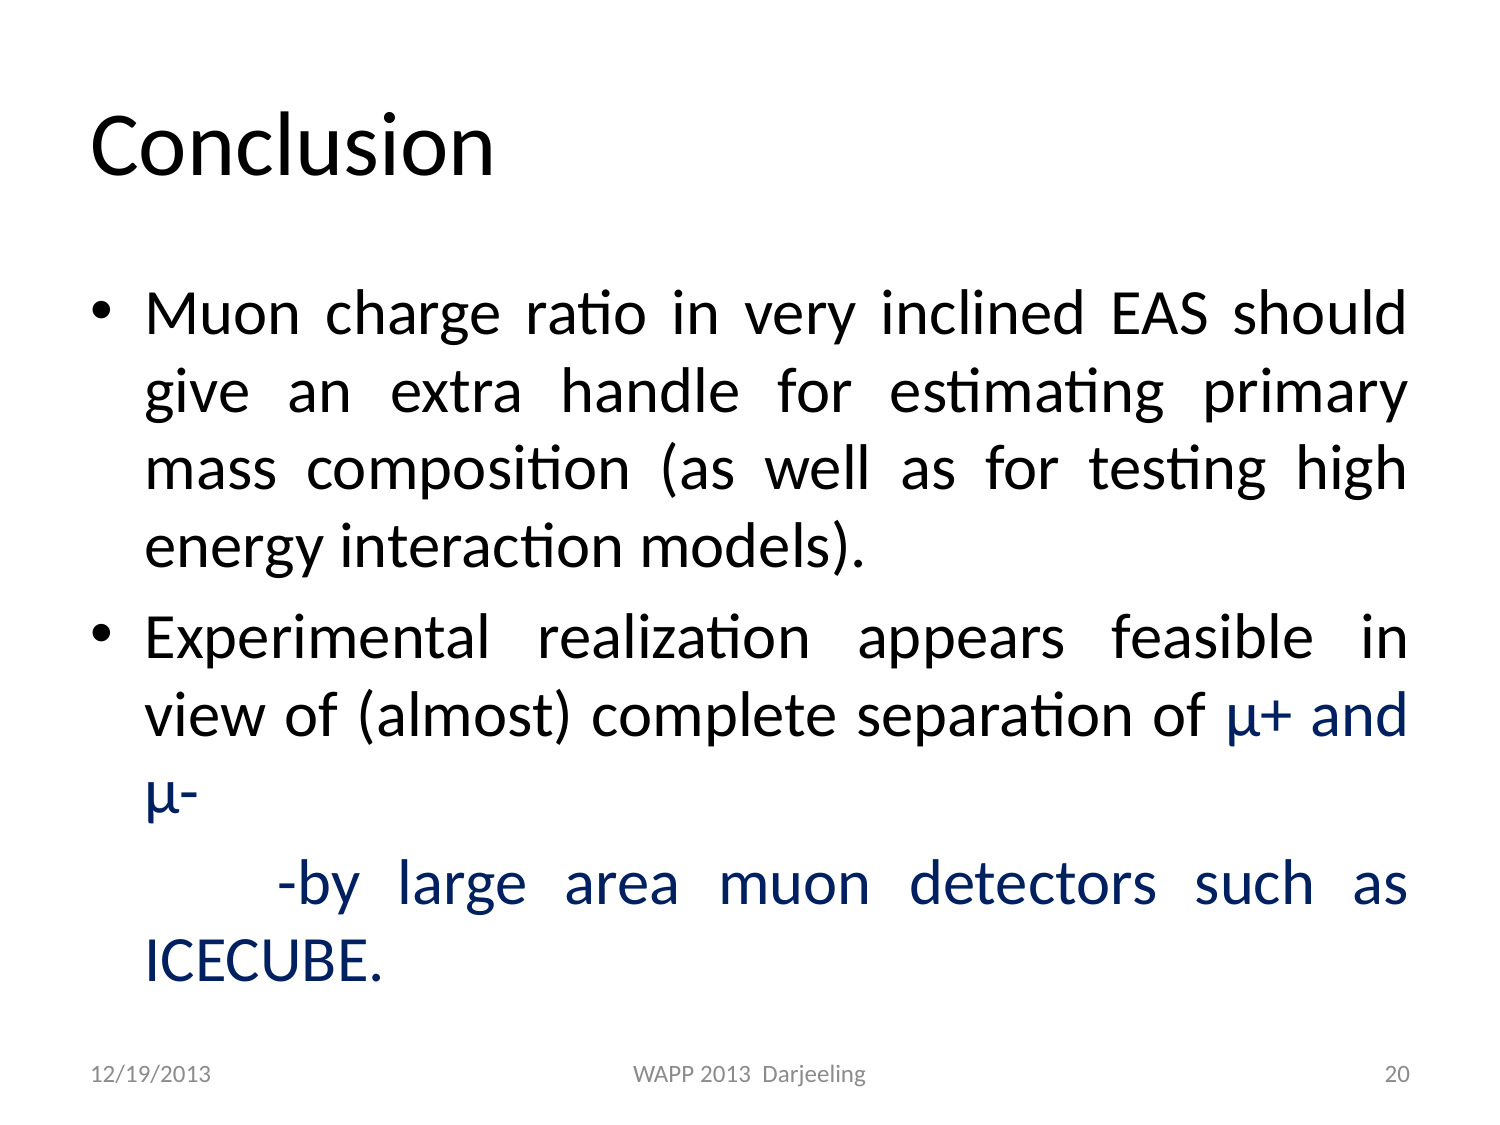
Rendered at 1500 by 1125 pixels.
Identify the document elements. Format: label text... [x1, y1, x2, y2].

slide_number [75, 1042, 425, 1103]
title Conclusion [75, 45, 1425, 233]
footer WAPP 2013 Darjeeling [512, 1042, 988, 1103]
slide_number 20 [1074, 1042, 1425, 1103]
list Muon charge ratio in very inclined EAS should give an extra handle for estimating primary mass composition (as well as for testing high energy interaction models). Experimental realization appears feasible in view of (almost) complete separation of µ+ and µ- -by large area muon detectors such as ICECUBE. [75, 262, 1425, 1005]
